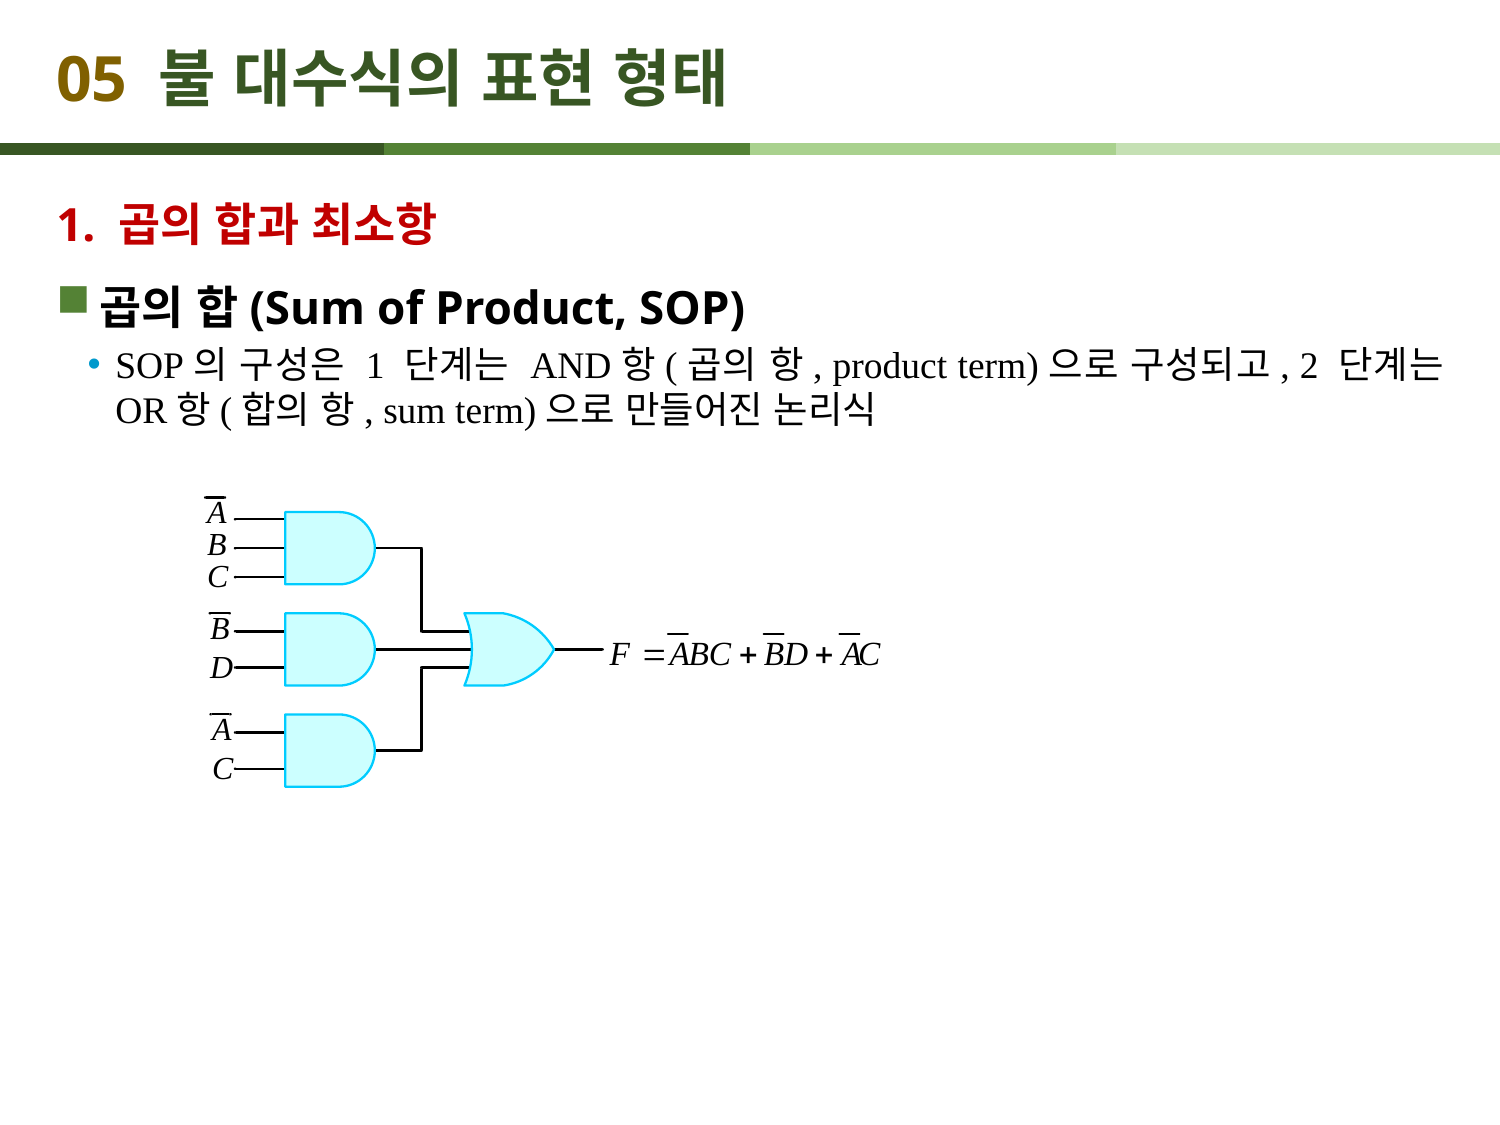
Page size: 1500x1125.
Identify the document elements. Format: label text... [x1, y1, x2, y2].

list 1. 곱의 합과 최소항 곱의 합(Sum of Product, SOP) SOP의 구성은 1 단계는 AND항(곱의 항, product term)으로 구성되고, 2 단계는 OR항(합의 항, sum term)으로 만들어진 논리식 [41, 160, 1459, 1059]
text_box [194, 491, 896, 793]
title 05 불 대수식의 표현 형태 [41, 31, 1282, 121]
